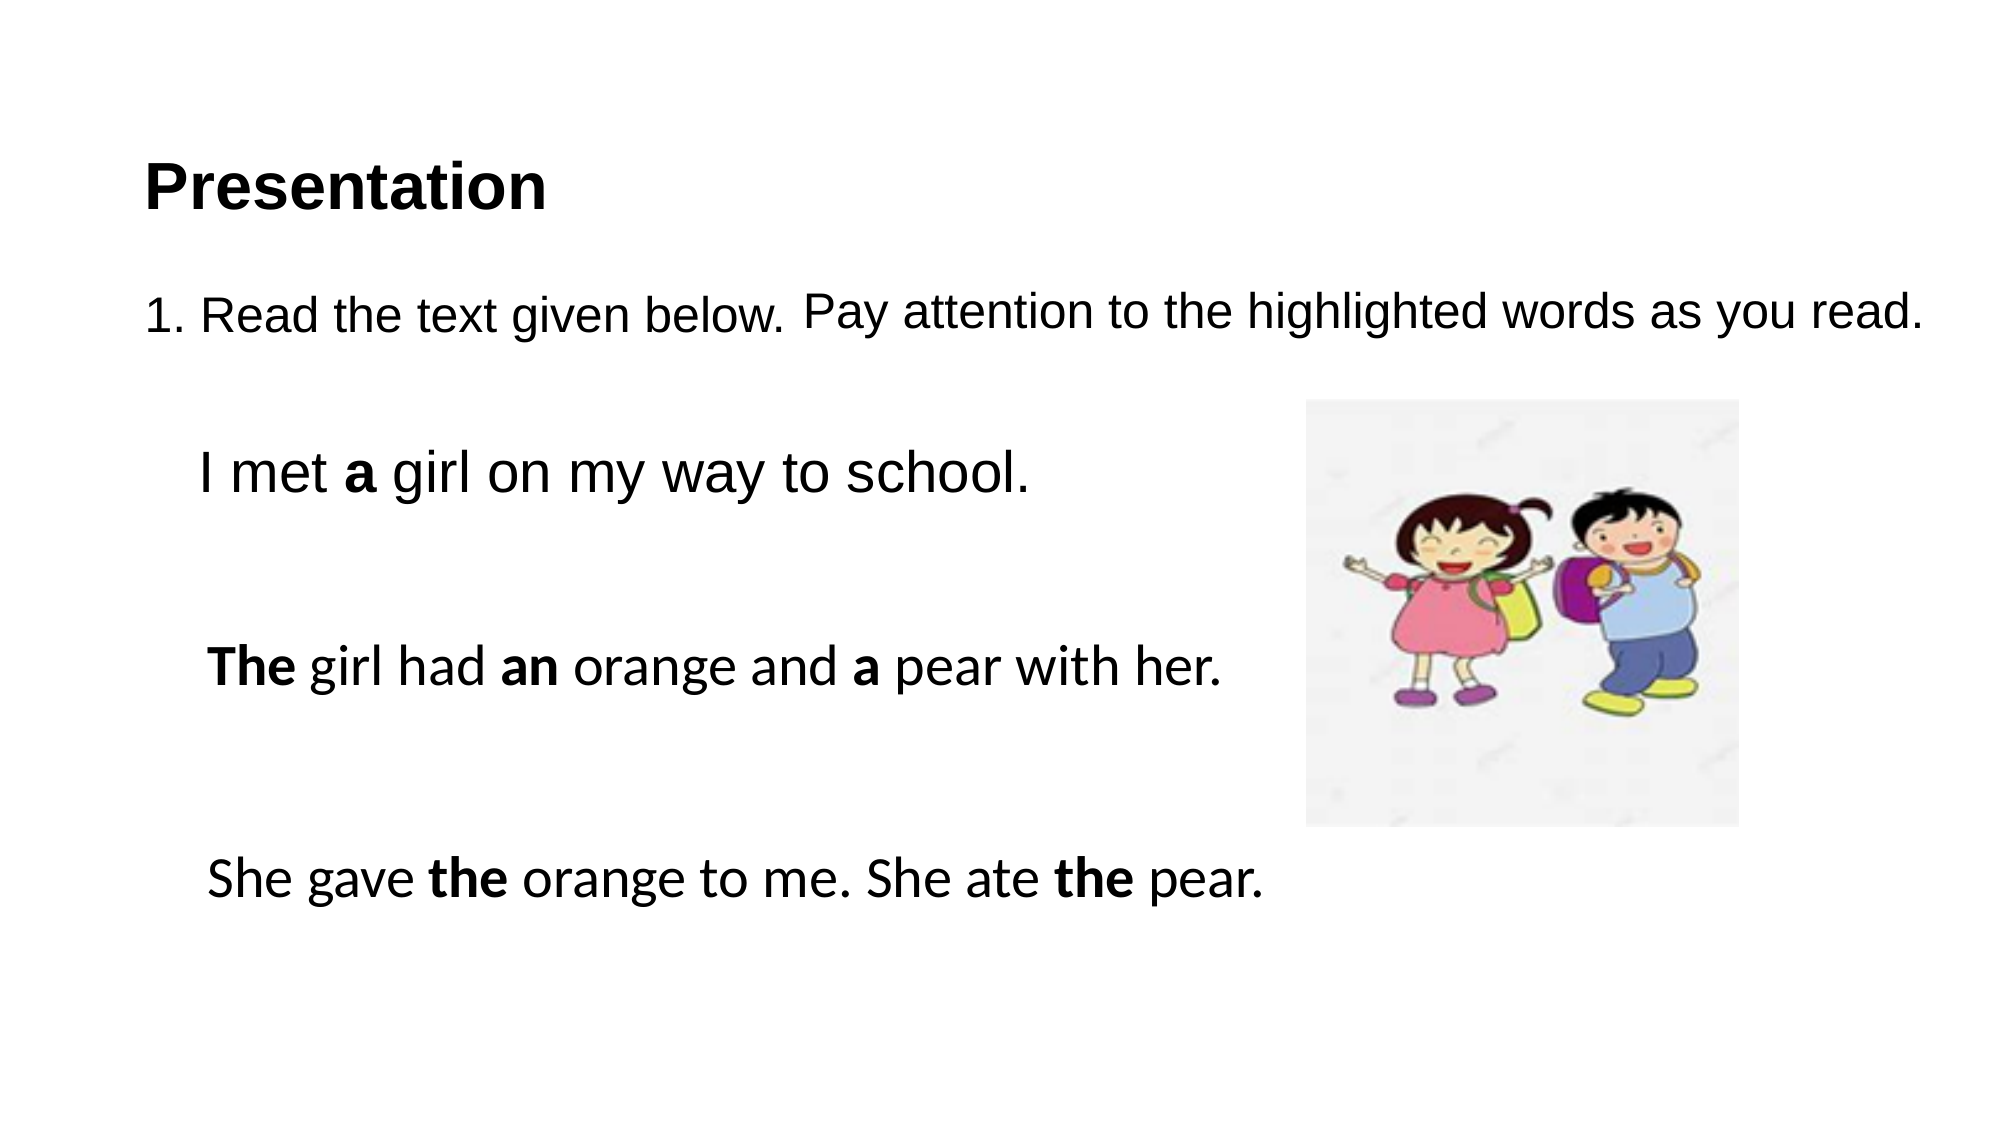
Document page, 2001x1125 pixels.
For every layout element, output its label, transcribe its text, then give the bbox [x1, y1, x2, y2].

text_box The girl had an orange and a pear with her. [192, 614, 1250, 705]
text_box Pay attention to the highlighted words as you read. [788, 271, 1959, 347]
text_box She gave the orange to me. She ate the pear. [192, 826, 1384, 917]
text_box I met a girl on my way to school. [108, 421, 1261, 512]
picture [1306, 399, 1739, 827]
text_box 1. Read the text given below. [129, 271, 1079, 351]
text_box Presentation [129, 129, 685, 231]
